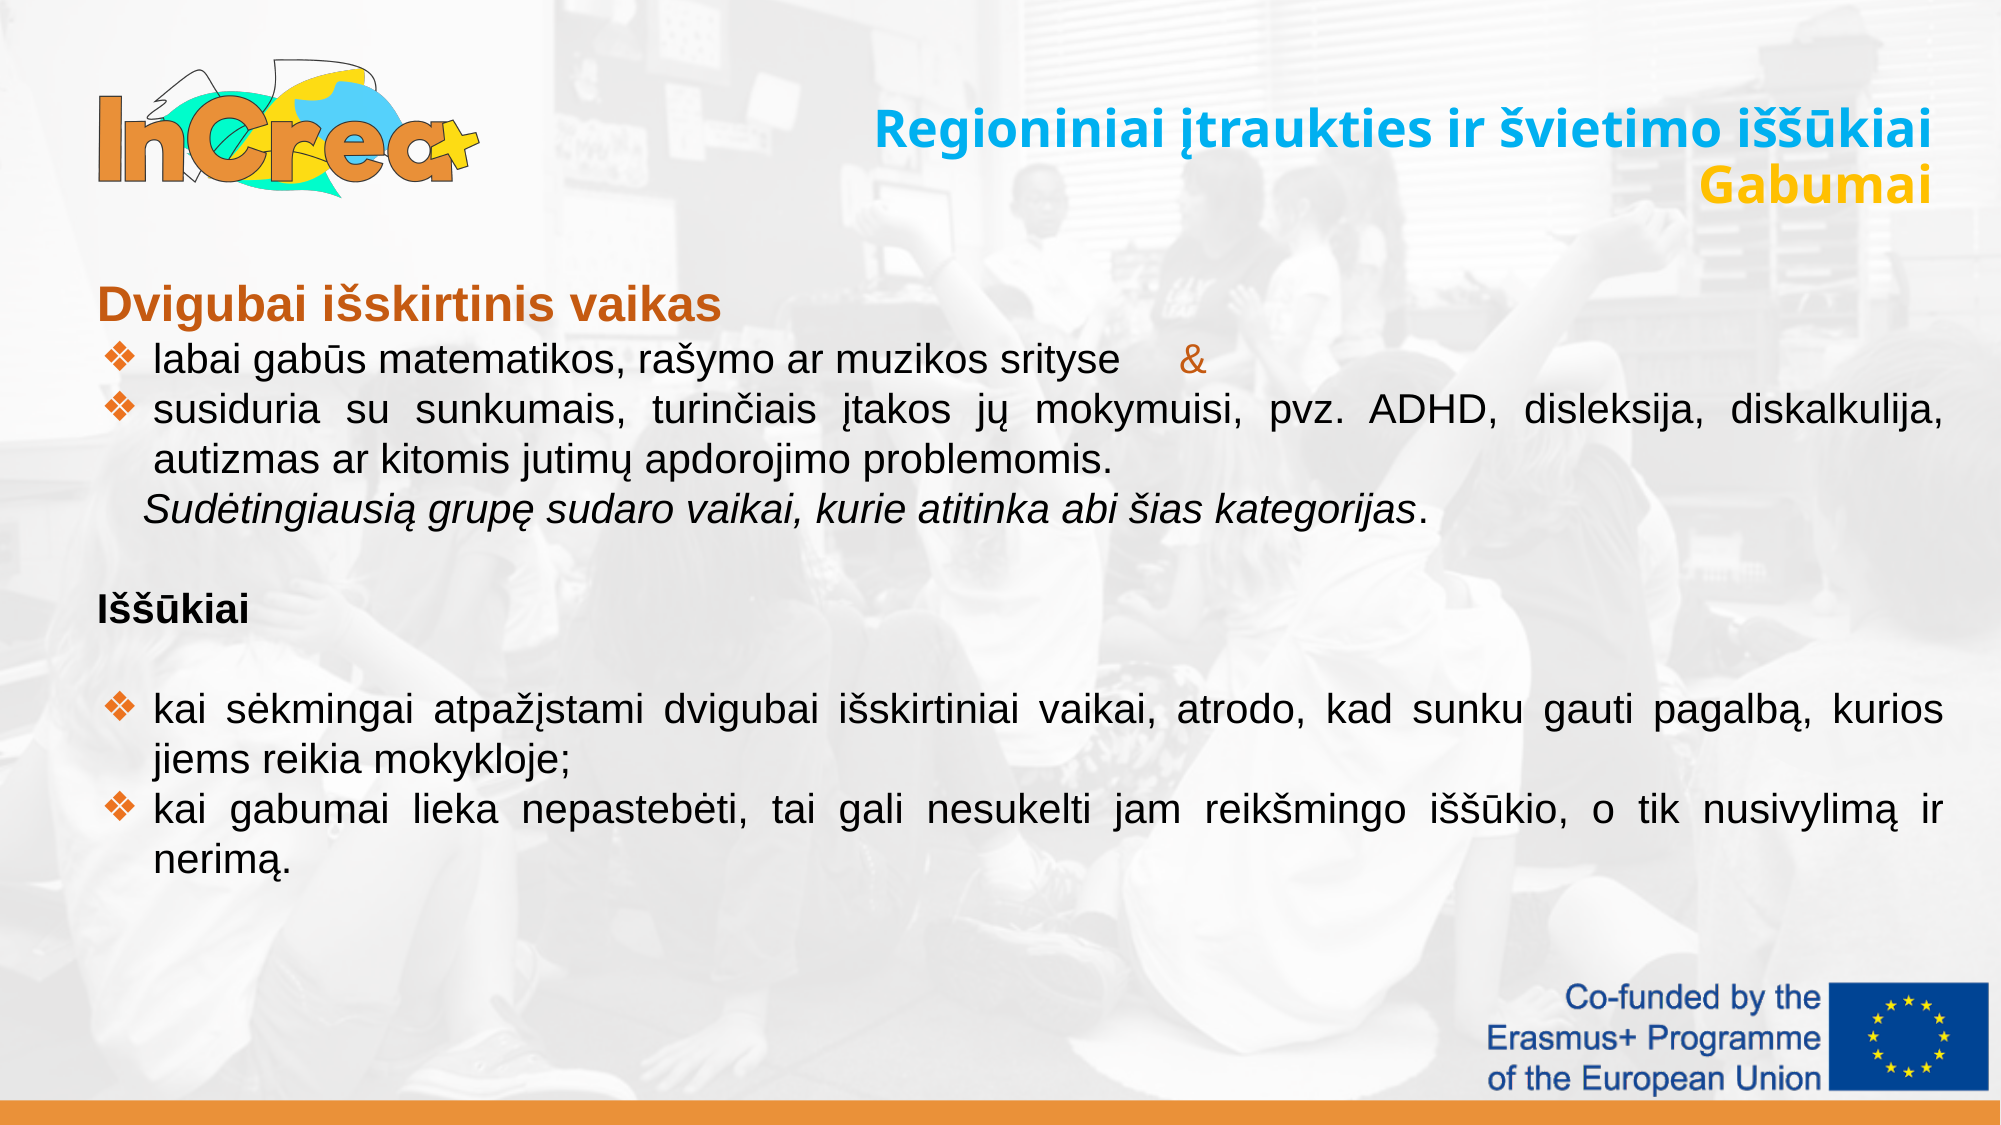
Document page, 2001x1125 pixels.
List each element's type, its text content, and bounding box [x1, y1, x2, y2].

text_box Regioniniai įtraukties ir švietimo iššūkiai Gabumai [523, 95, 1949, 234]
text_box Dvigubai išskirtinis vaikas labai gabūs matematikos, rašymo ar muzikos srityse & susiduria su sunkumais, turinčiais įtakos jų mokymuisi, pvz. ADHD, disleksija, diskalkulija, autizmas ar kitomis jutimų apdorojimo problemomis. Sudėtingiausią grupę sudaro vaikai, kurie atitinka abi šias kategorijas. Iššūkiai kai sėkmingai atpažįstami dvigubai išskirtiniai vaikai, atrodo, kad sunku gauti pagalbą, kurios jiems reikia mokykloje; kai gabumai lieka nepastebėti, tai gali nesukelti jam reikšmingo iššūkio, o tik nusivylimą ir nerimą. [81, 234, 1961, 890]
picture [1472, 979, 2000, 1101]
picture [93, 52, 482, 203]
